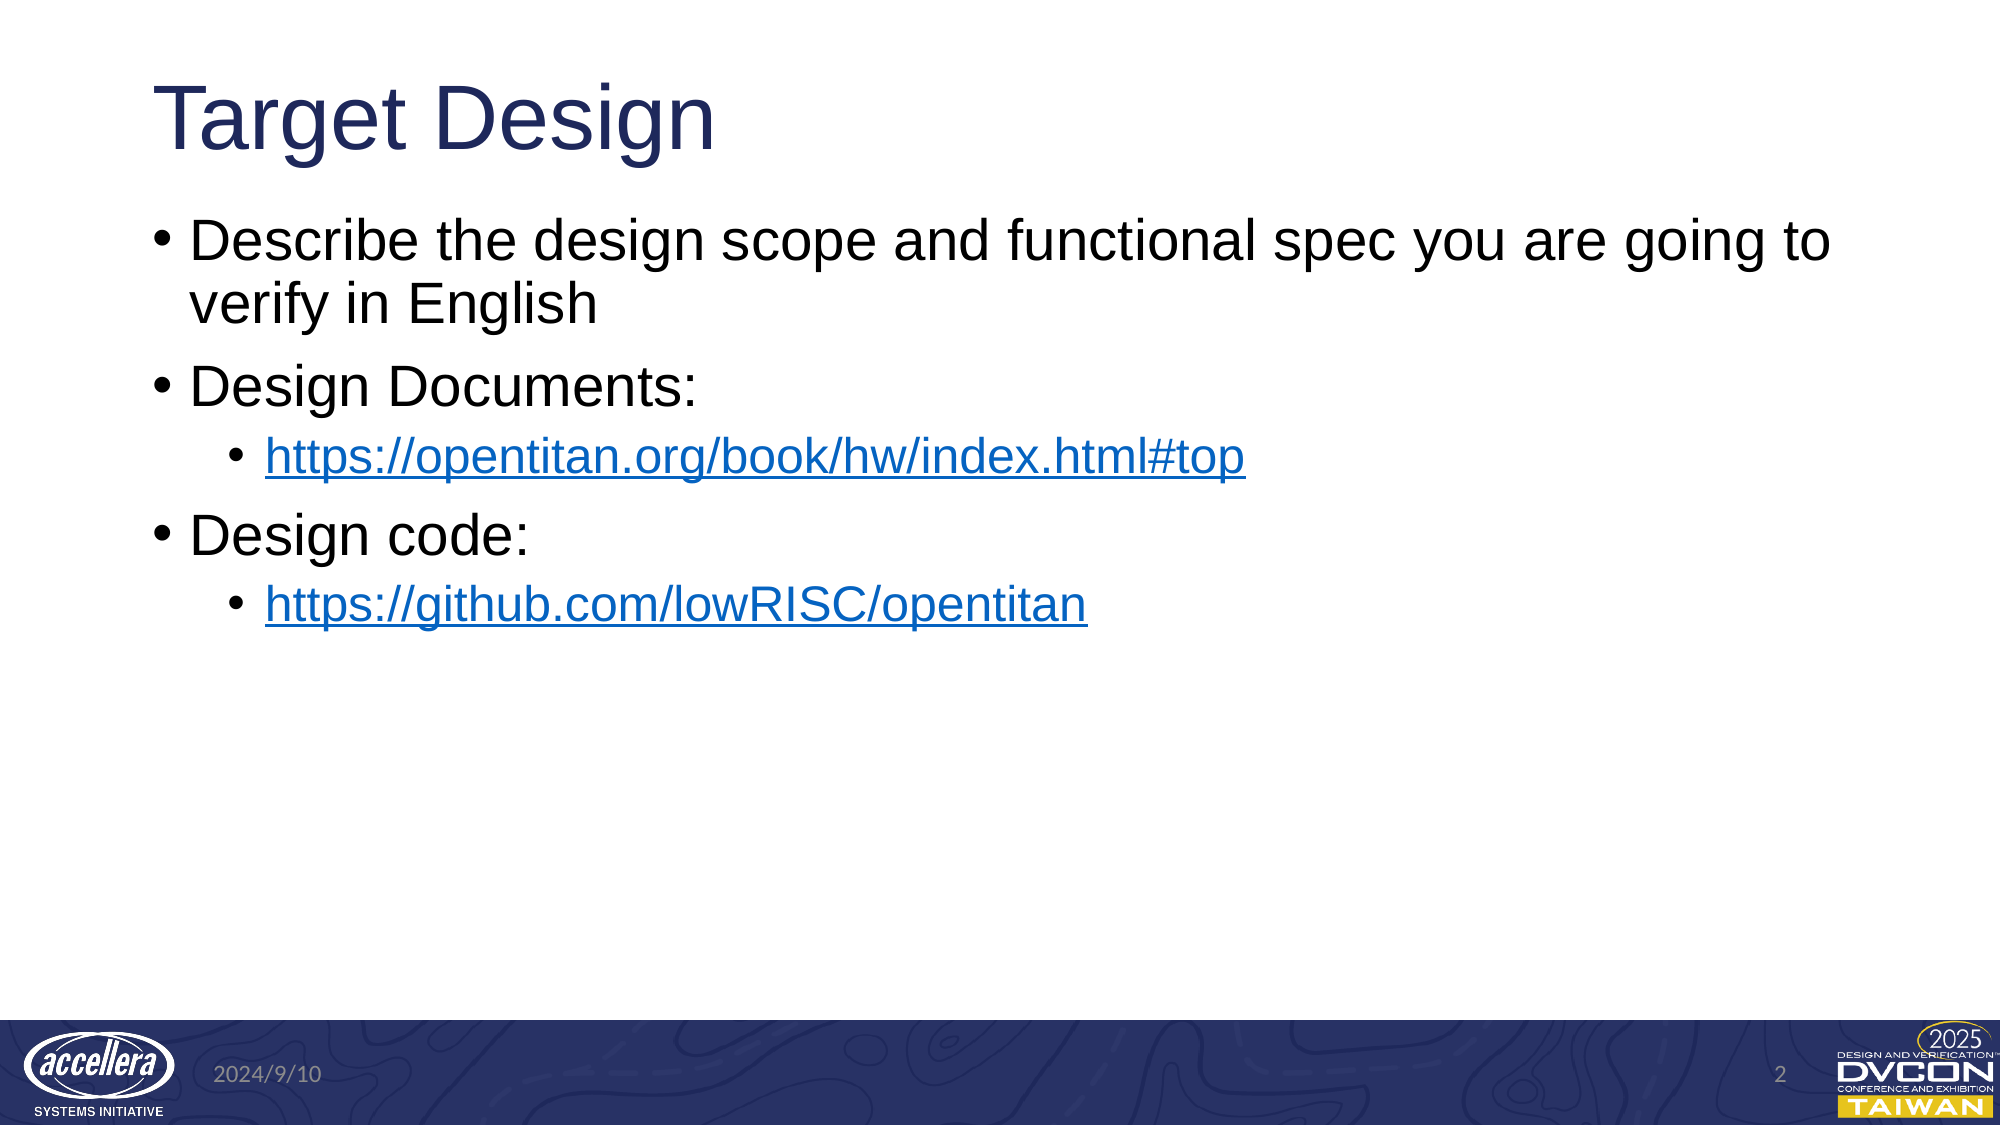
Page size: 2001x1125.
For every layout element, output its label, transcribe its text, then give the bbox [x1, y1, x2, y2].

picture [0, 1020, 2000, 1125]
title Target Design [137, 59, 1863, 180]
slide_number 2 [1412, 1042, 1802, 1103]
list Describe the design scope and functional spec you are going to verify in English Design Documents: https://opentitan.org/book/hw/index.html#top Design code: https://github.com/lowRISC/opentitan [137, 202, 1863, 1014]
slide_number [198, 1042, 588, 1103]
